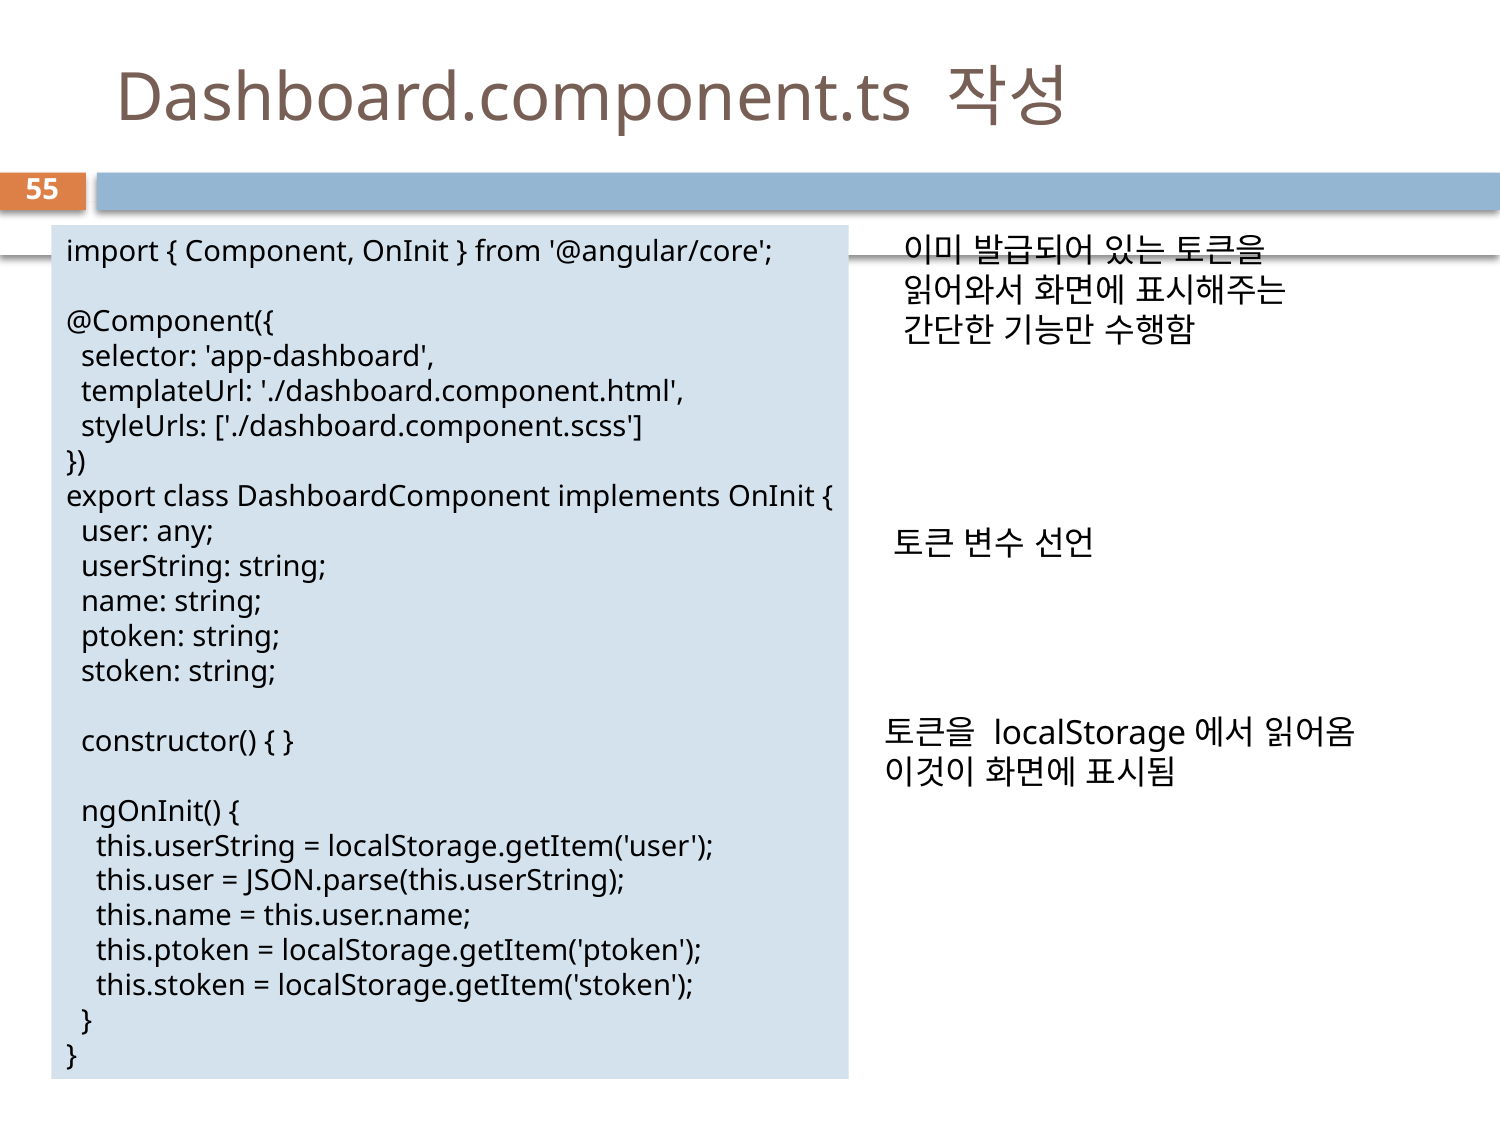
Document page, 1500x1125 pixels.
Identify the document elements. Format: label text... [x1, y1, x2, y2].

text_box 토큰을 localStorage에서 읽어옴 이것이 화면에 표시됨 [870, 704, 1372, 799]
title Dashboard.component.ts 작성 [100, 37, 1438, 149]
slide_number 55 [0, 170, 87, 211]
text_box 토큰 변수 선언 [879, 515, 1120, 570]
text_box import { Component, OnInit } from '@angular/core'; @Component({ selector: 'app-dashboard', templateUrl: './dashboard.component.html', styleUrls: ['./dashboard.component.scss'] }) export class DashboardComponent implements OnInit { user: any; userString: string; name: string; ptoken: string; stoken: string; constructor() { } ngOnInit() { this.userString = localStorage.getItem('user'); this.user = JSON.parse(this.userString); this.name = this.user.name; this.ptoken = localStorage.getItem('ptoken'); this.stoken = localStorage.getItem('stoken'); } } [51, 225, 849, 1079]
text_box 이미 발급되어 있는 토큰을 읽어와서 화면에 표시해주는 간단한 기능만 수행함 [888, 221, 1312, 357]
